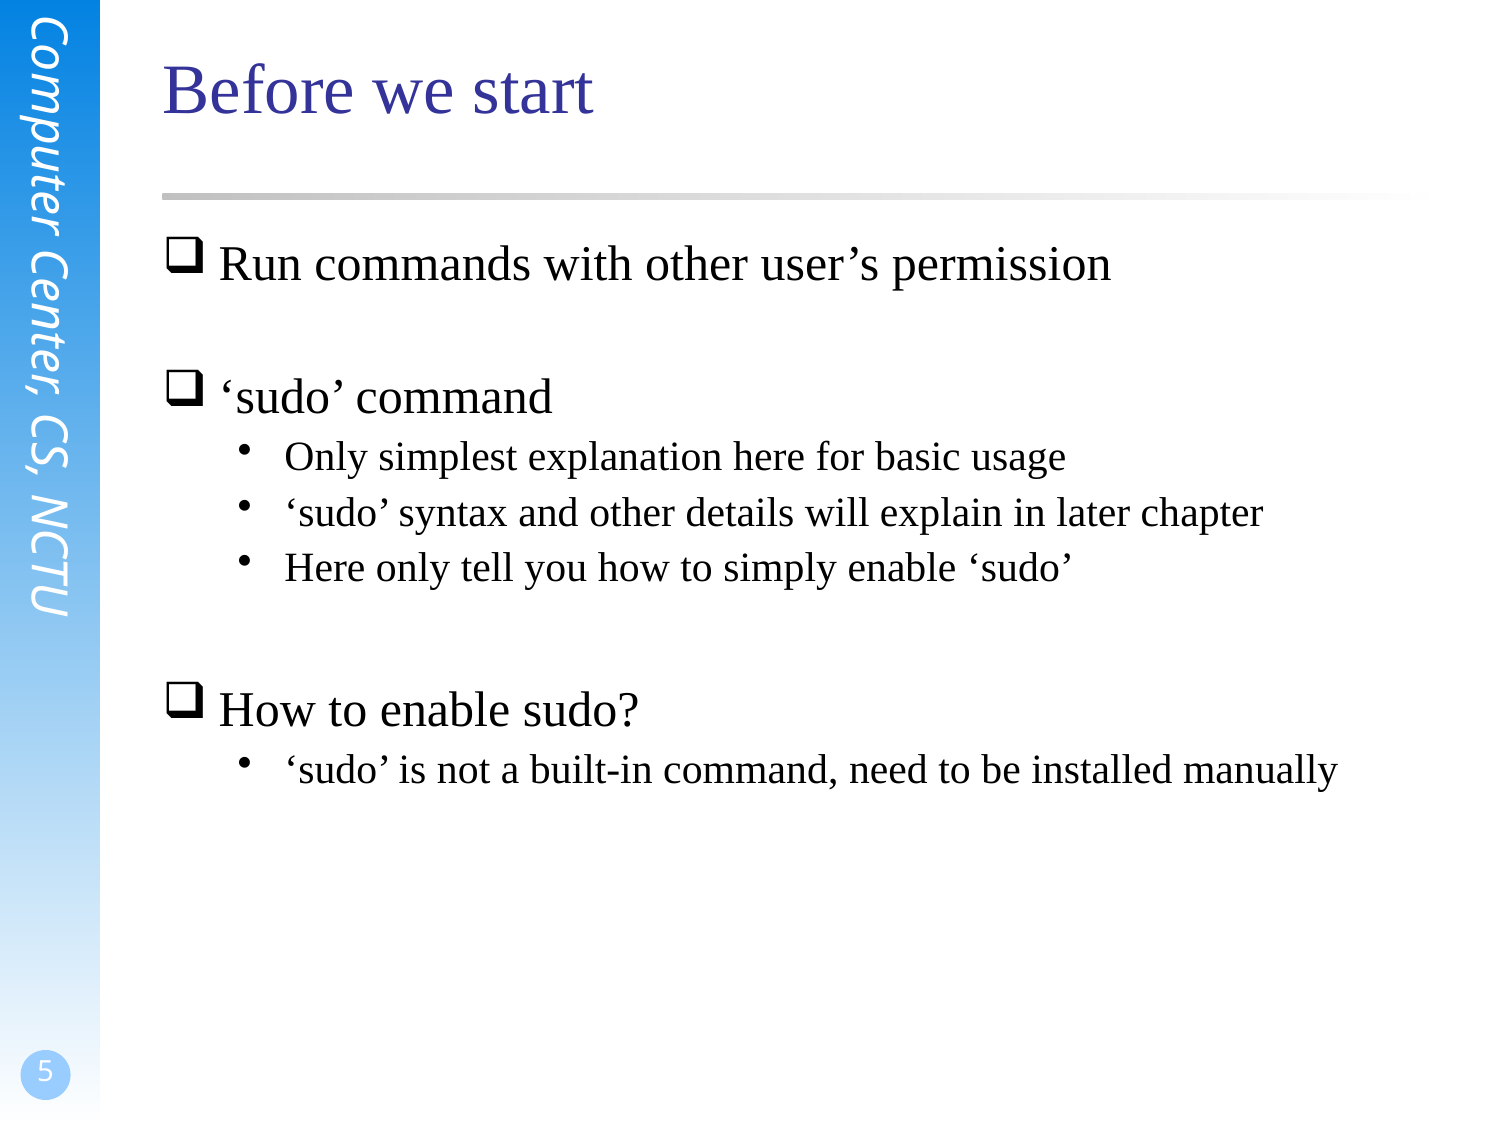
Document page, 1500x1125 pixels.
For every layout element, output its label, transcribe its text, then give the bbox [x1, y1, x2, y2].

list Run commands with other user’s permission ‘sudo’ command Only simplest explanation here for basic usage ‘sudo’ syntax and other details will explain in later chapter Here only tell you how to simply enable ‘sudo’ How to enable sudo? ‘sudo’ is not a built-in command, need to be installed manually [162, 237, 1438, 1000]
title Before we start [162, 42, 1438, 231]
